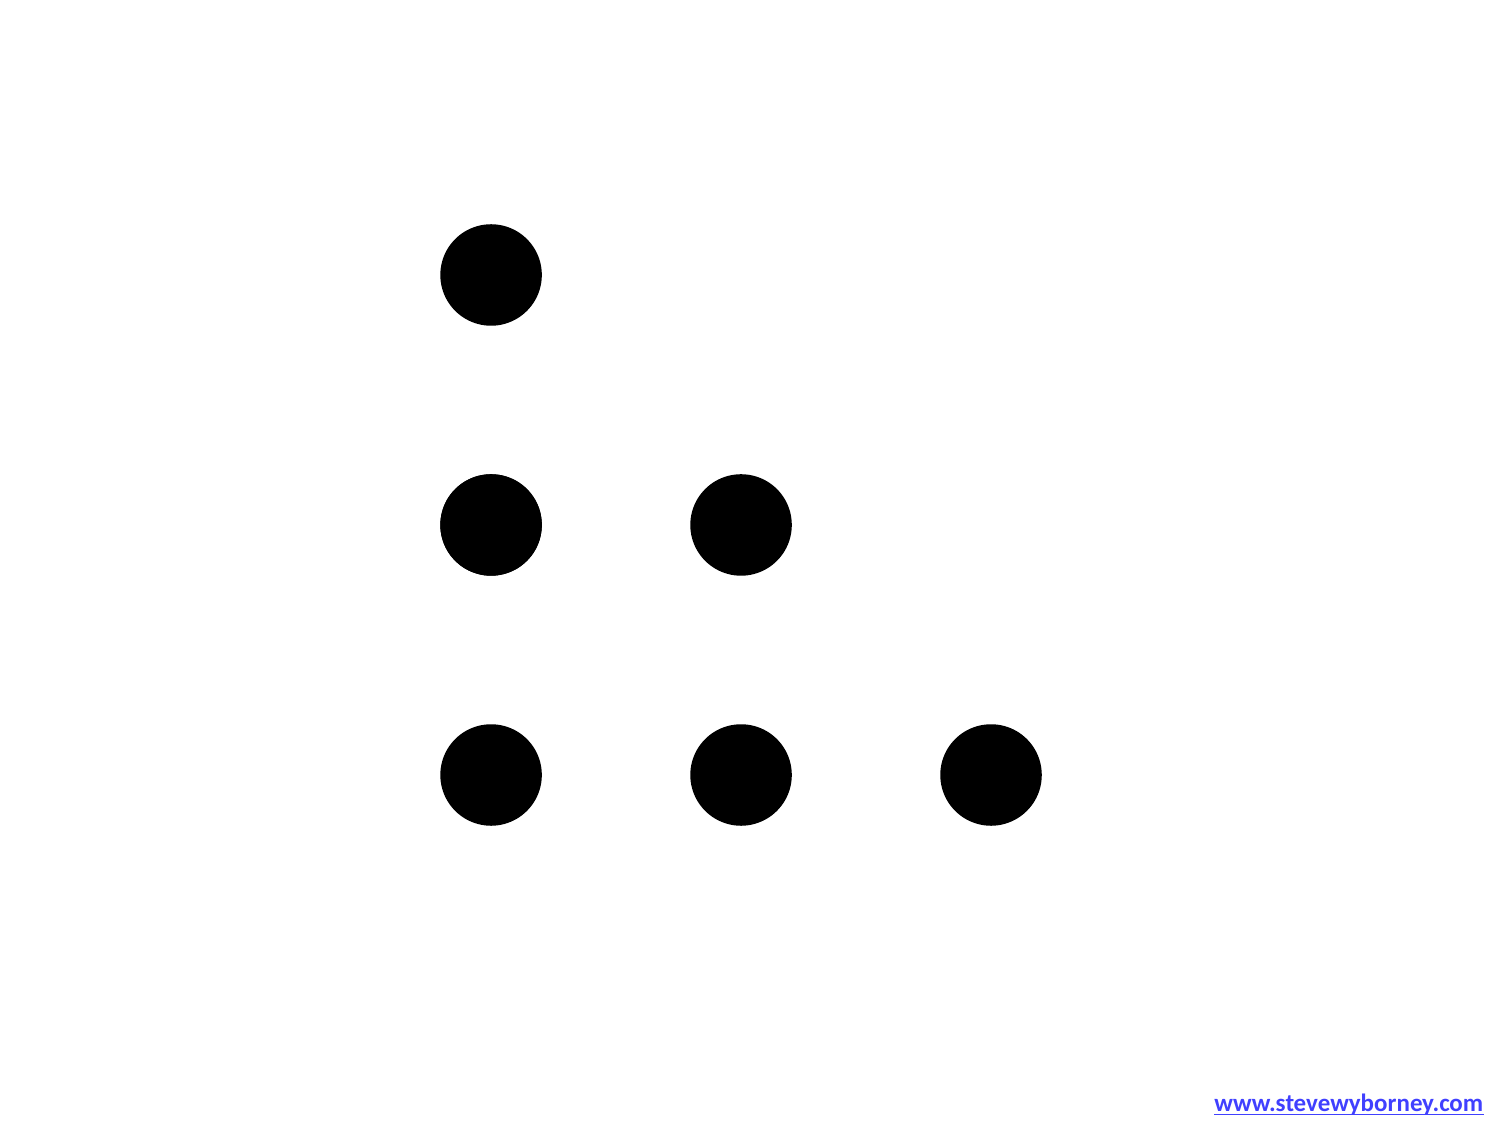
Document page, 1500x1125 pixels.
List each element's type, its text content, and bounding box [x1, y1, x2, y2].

text_box [441, 224, 542, 325]
text_box [441, 725, 542, 826]
text_box [441, 474, 542, 575]
text_box [691, 725, 792, 826]
text_box www.stevewyborney.com [1199, 1079, 1499, 1125]
text_box [691, 474, 792, 575]
text_box [941, 725, 1042, 826]
